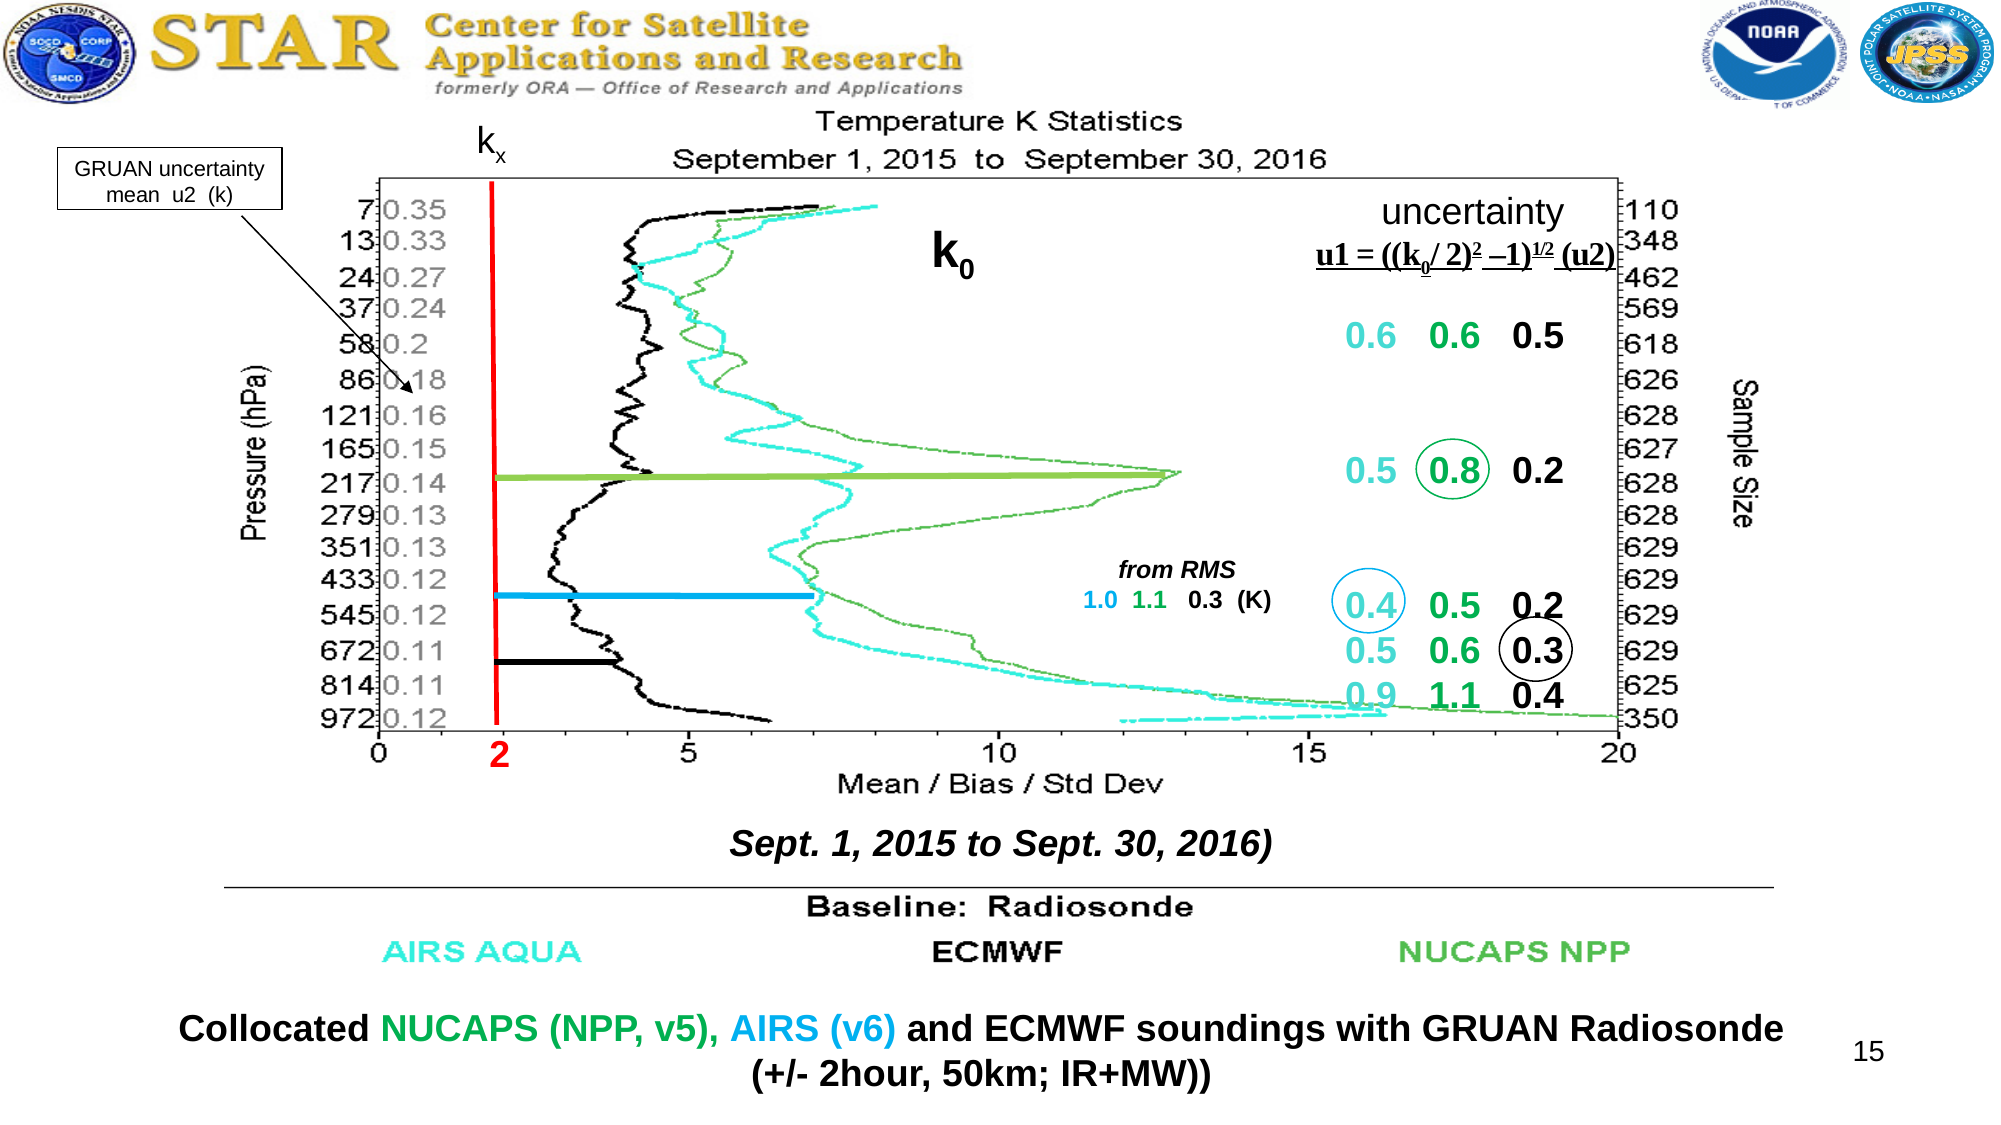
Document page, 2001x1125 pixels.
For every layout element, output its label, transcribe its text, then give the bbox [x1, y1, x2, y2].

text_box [494, 474, 1166, 478]
picture [0, 0, 1850, 1025]
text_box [491, 600, 497, 726]
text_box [491, 181, 497, 476]
text_box GRUAN uncertainty mean u2 (k) [59, 210, 218, 215]
picture [776, 1020, 786, 1025]
slide_number 15 [1433, 1024, 1901, 1103]
text_box Collocated NUCAPS (NPP, v5), AIRS (v6) and ECMWF soundings with GRUAN Radiosonde (+/- 2hour, 50km; IR+MW)) [130, 996, 1834, 1102]
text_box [491, 483, 497, 597]
text_box [57, 147, 218, 210]
picture [1860, 2, 1994, 103]
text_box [241, 215, 414, 394]
